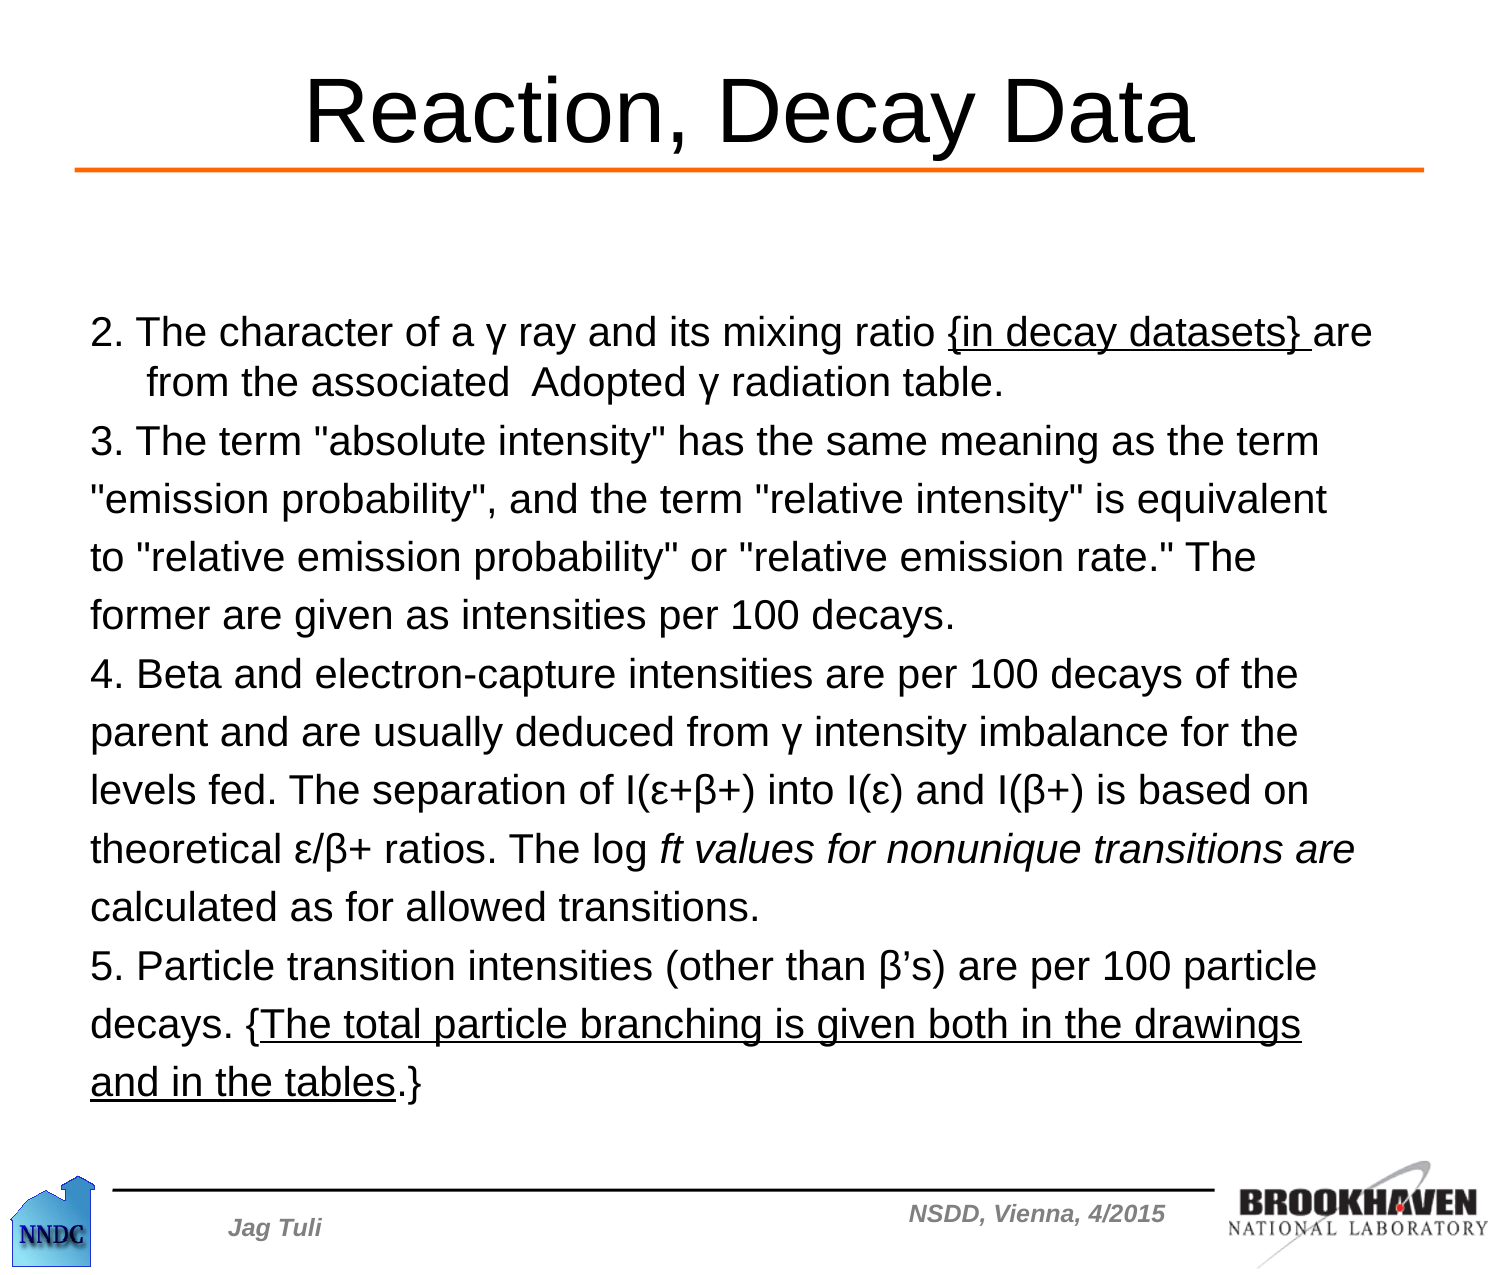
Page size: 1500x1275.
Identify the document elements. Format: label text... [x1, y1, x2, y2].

list 2. The character of a γ ray and its mixing ratio {in decay datasets} are from the associated Adopted γ radiation table. 3. The term "absolute intensity" has the same meaning as the term "emission probability", and the term "relative intensity" is equivalent to "relative emission probability" or "relative emission rate." The former are given as intensities per 100 decays. 4. Beta and electron-capture intensities are per 100 decays of the parent and are usually deduced from γ intensity imbalance for the levels fed. The separation of I(ε+β+) into I(ε) and I(β+) is based on theoretical ε/β+ ratios. The log ft values for nonunique transitions are calculated as for allowed transitions. 5. Particle transition intensities (other than β’s) are per 100 particle decays. {The total particle branching is given both in the drawings and in the tables.} [75, 297, 1425, 1139]
title Reaction, Decay Data [74, 0, 1426, 213]
picture [7, 1172, 98, 1275]
picture [1229, 1155, 1488, 1275]
